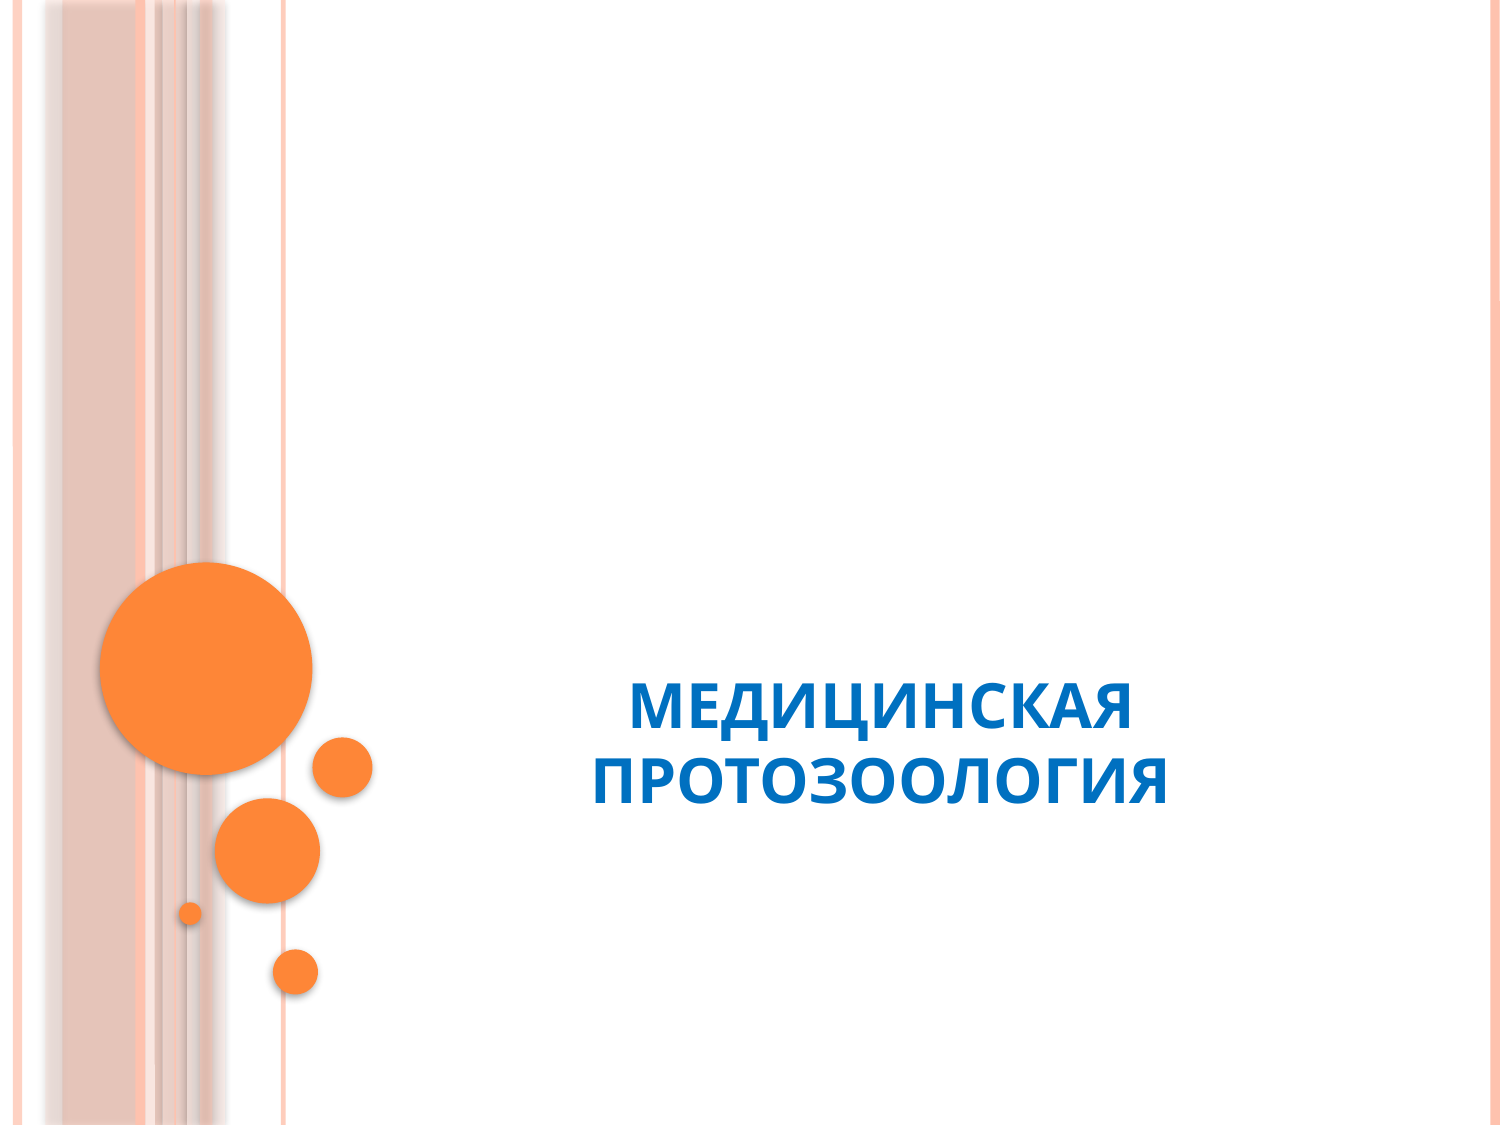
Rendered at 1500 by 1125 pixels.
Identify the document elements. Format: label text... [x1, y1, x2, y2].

title МЕДИЦИНСКАЯ ПРОТОЗООЛОГИЯ [375, 512, 1388, 824]
